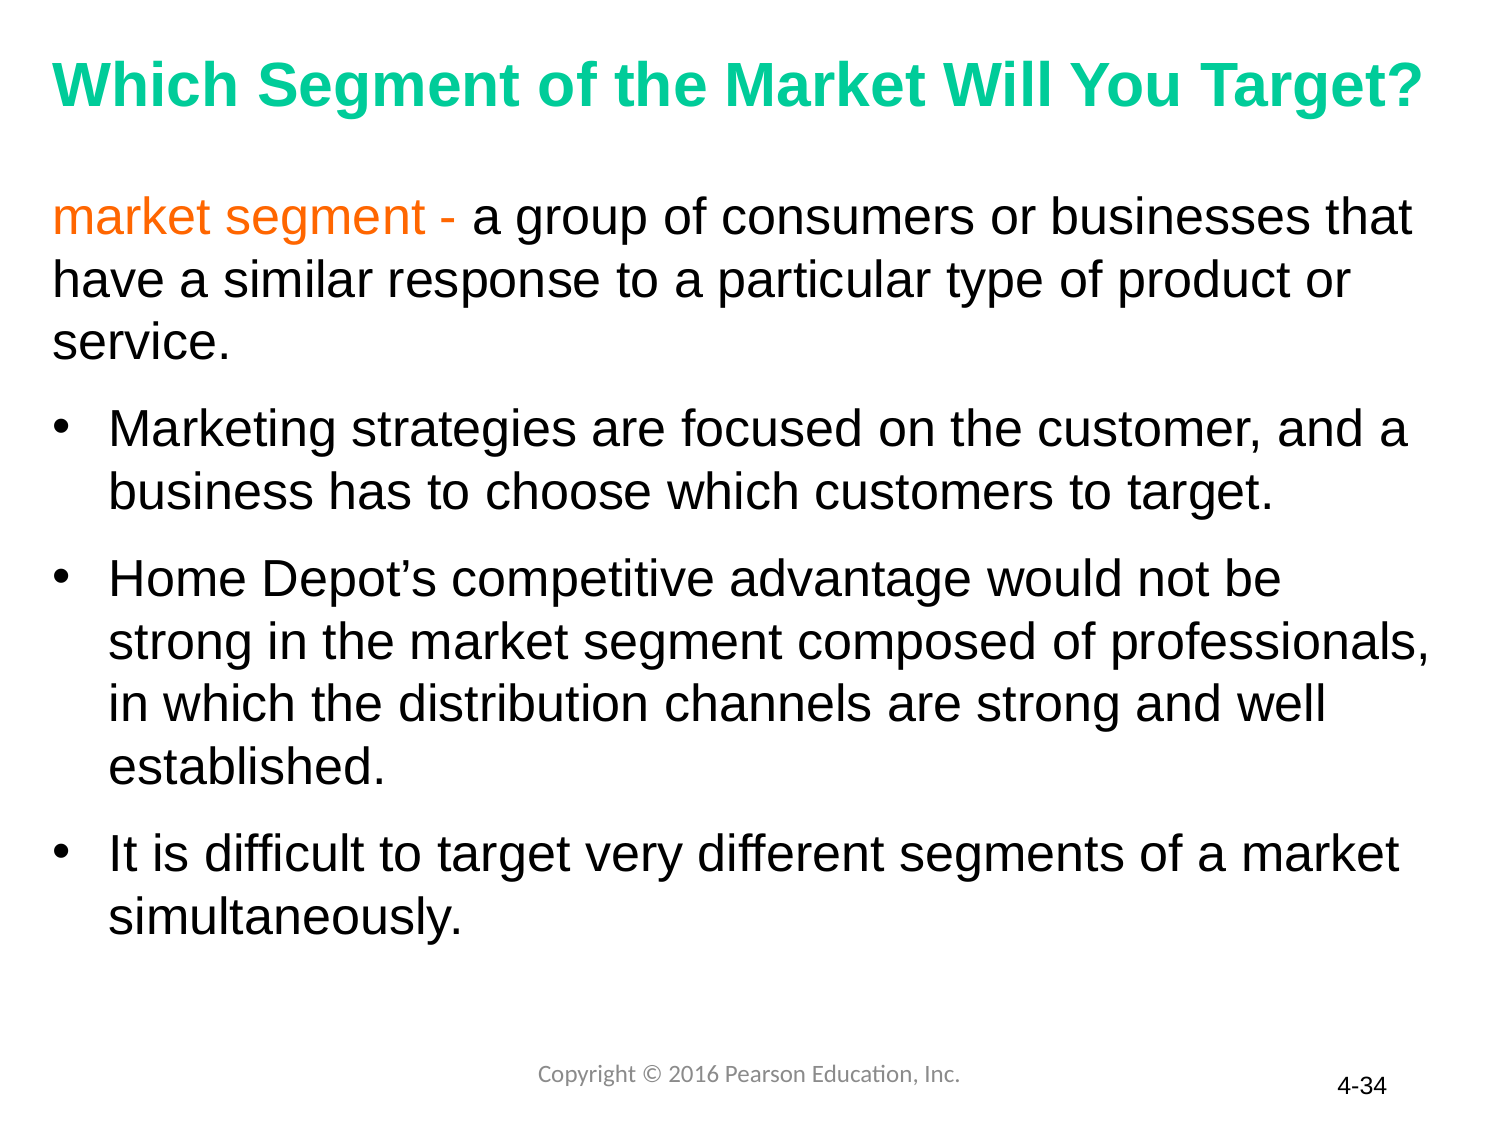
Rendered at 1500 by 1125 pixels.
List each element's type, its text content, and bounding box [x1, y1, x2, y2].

title Which Segment of the Market Will You Target? [37, 0, 1463, 175]
list market segment - a group of consumers or businesses that have a similar response to a particular type of product or service. Marketing strategies are focused on the customer, and a business has to choose which customers to target. Home Depot’s competitive advantage would not be strong in the market segment composed of professionals, in which the distribution channels are strong and well established. It is difficult to target very different segments of a market simultaneously. [37, 174, 1449, 1038]
footer Copyright © 2016 Pearson Education, Inc. [512, 1042, 988, 1103]
